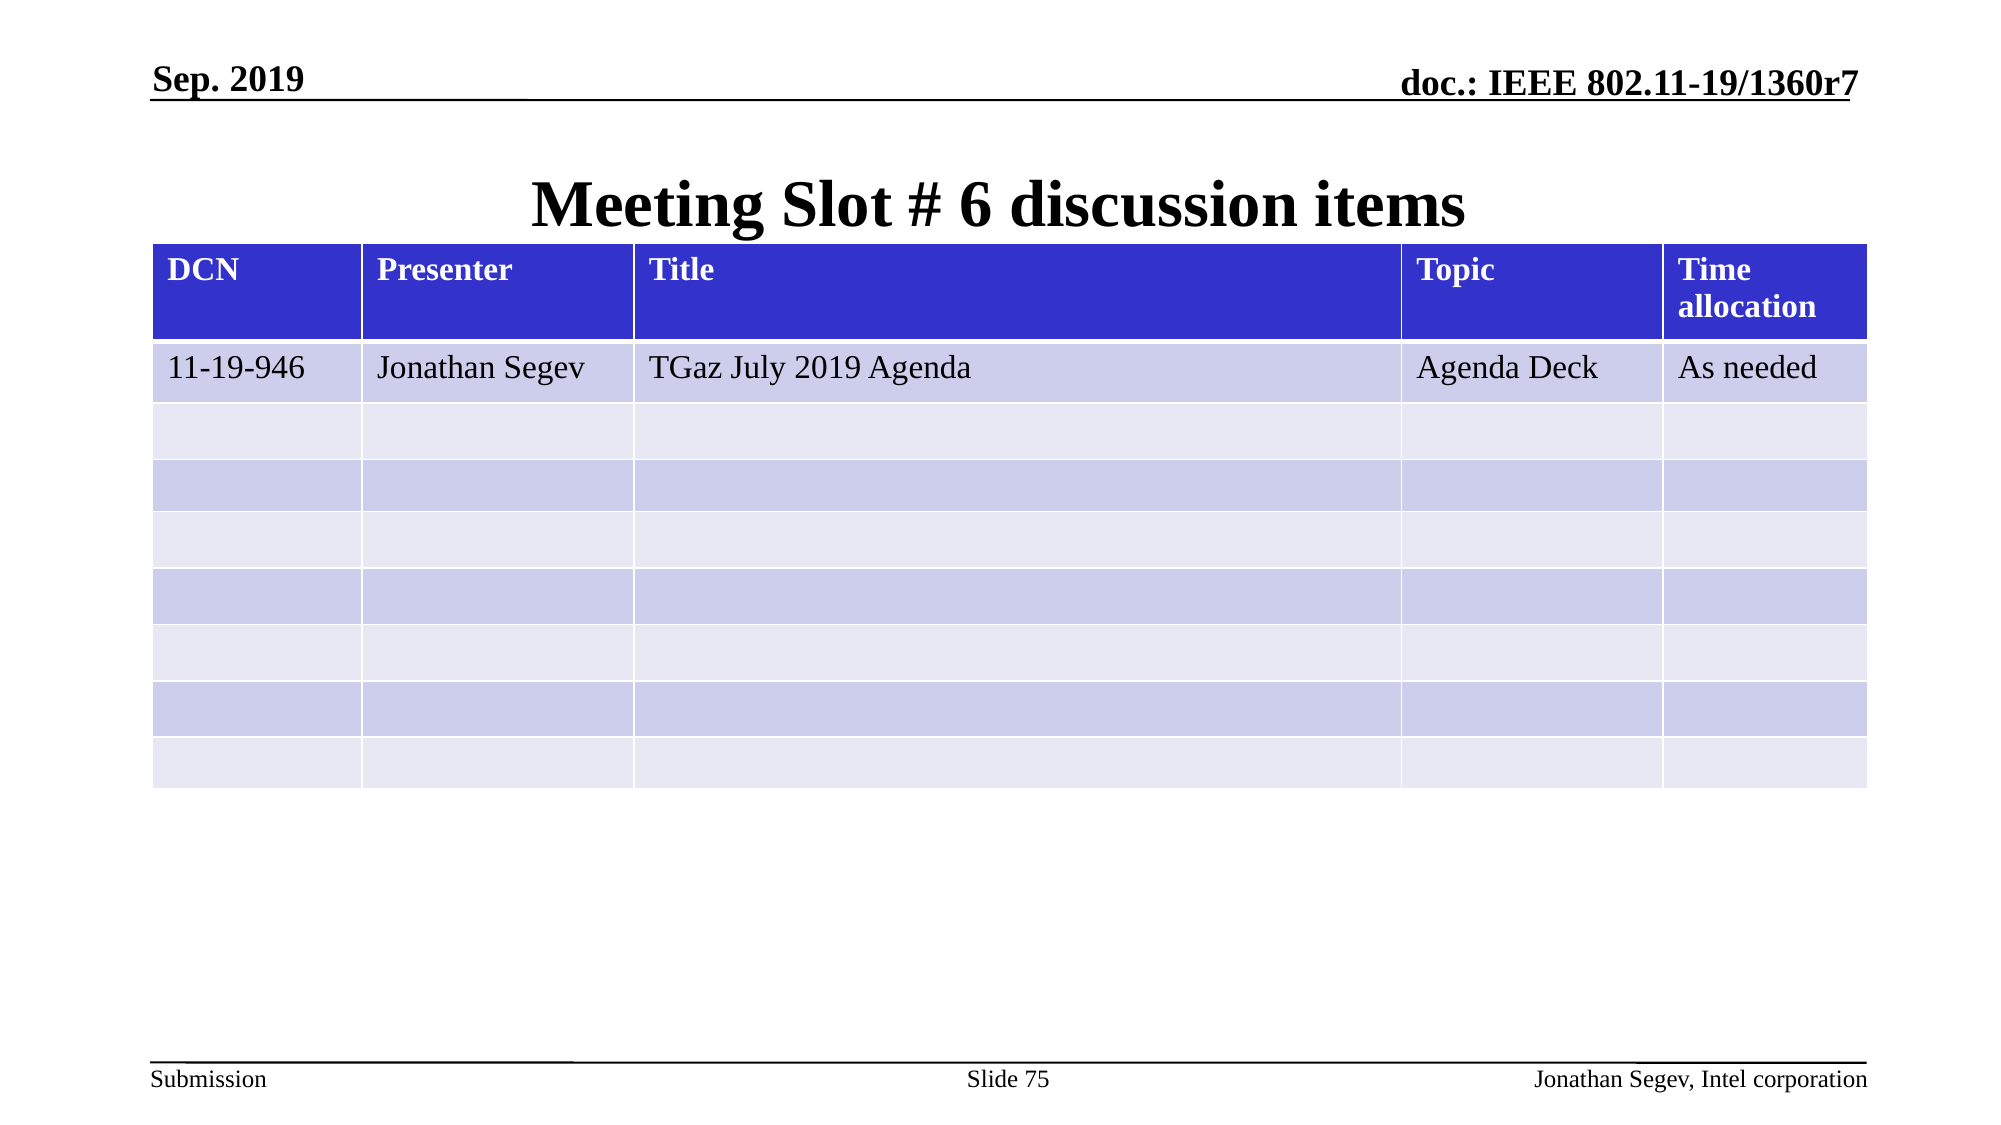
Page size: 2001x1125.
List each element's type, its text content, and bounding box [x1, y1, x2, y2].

title Meeting Slot # 6 discussion items [149, 112, 1850, 288]
table_cell Jonathan Segev [363, 344, 633, 402]
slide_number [152, 54, 563, 100]
table_cell [1664, 460, 1867, 511]
table_cell [1402, 404, 1662, 459]
table_cell [363, 404, 633, 459]
table_cell [635, 569, 1401, 624]
table_cell [153, 569, 361, 624]
table_cell [1664, 682, 1867, 736]
table_cell [1664, 738, 1867, 788]
table_cell [1402, 625, 1662, 680]
table_cell [1402, 569, 1662, 624]
table_cell TGaz July 2019 Agenda [635, 344, 1401, 402]
table_cell [363, 569, 633, 624]
table_cell [153, 682, 361, 736]
table_cell [1664, 404, 1867, 459]
table_cell [1402, 682, 1662, 736]
table_cell [363, 625, 633, 680]
table_cell [635, 404, 1401, 459]
table_cell [1664, 625, 1867, 680]
table_cell 11-19-946 [153, 344, 361, 402]
table_cell [153, 404, 361, 459]
footer Jonathan Segev, Intel corporation [1171, 1061, 1869, 1093]
table_header Time allocation [1664, 244, 1867, 339]
table_cell [635, 512, 1401, 567]
table_cell [1664, 569, 1867, 624]
table_cell As needed [1664, 344, 1867, 402]
table_cell [153, 512, 361, 567]
table_cell [363, 512, 633, 567]
table_cell [153, 738, 361, 788]
table_header Topic [1402, 244, 1662, 339]
table_cell [153, 460, 361, 511]
table_cell [1402, 460, 1662, 511]
table_cell [1402, 512, 1662, 567]
table_cell [1402, 738, 1662, 788]
table_cell [153, 625, 361, 680]
table_header Title [635, 244, 1401, 339]
table_cell Agenda Deck [1402, 344, 1662, 402]
table_cell [635, 460, 1401, 511]
table_cell [635, 682, 1401, 736]
table_header Presenter [363, 244, 633, 339]
table_cell [1664, 512, 1867, 567]
table_cell [363, 682, 633, 736]
table_cell [635, 625, 1401, 680]
table_header DCN [153, 244, 361, 339]
table_cell [635, 738, 1401, 788]
slide_number Slide 75 [950, 1061, 1067, 1123]
table_cell [363, 460, 633, 511]
table_cell [363, 738, 633, 788]
